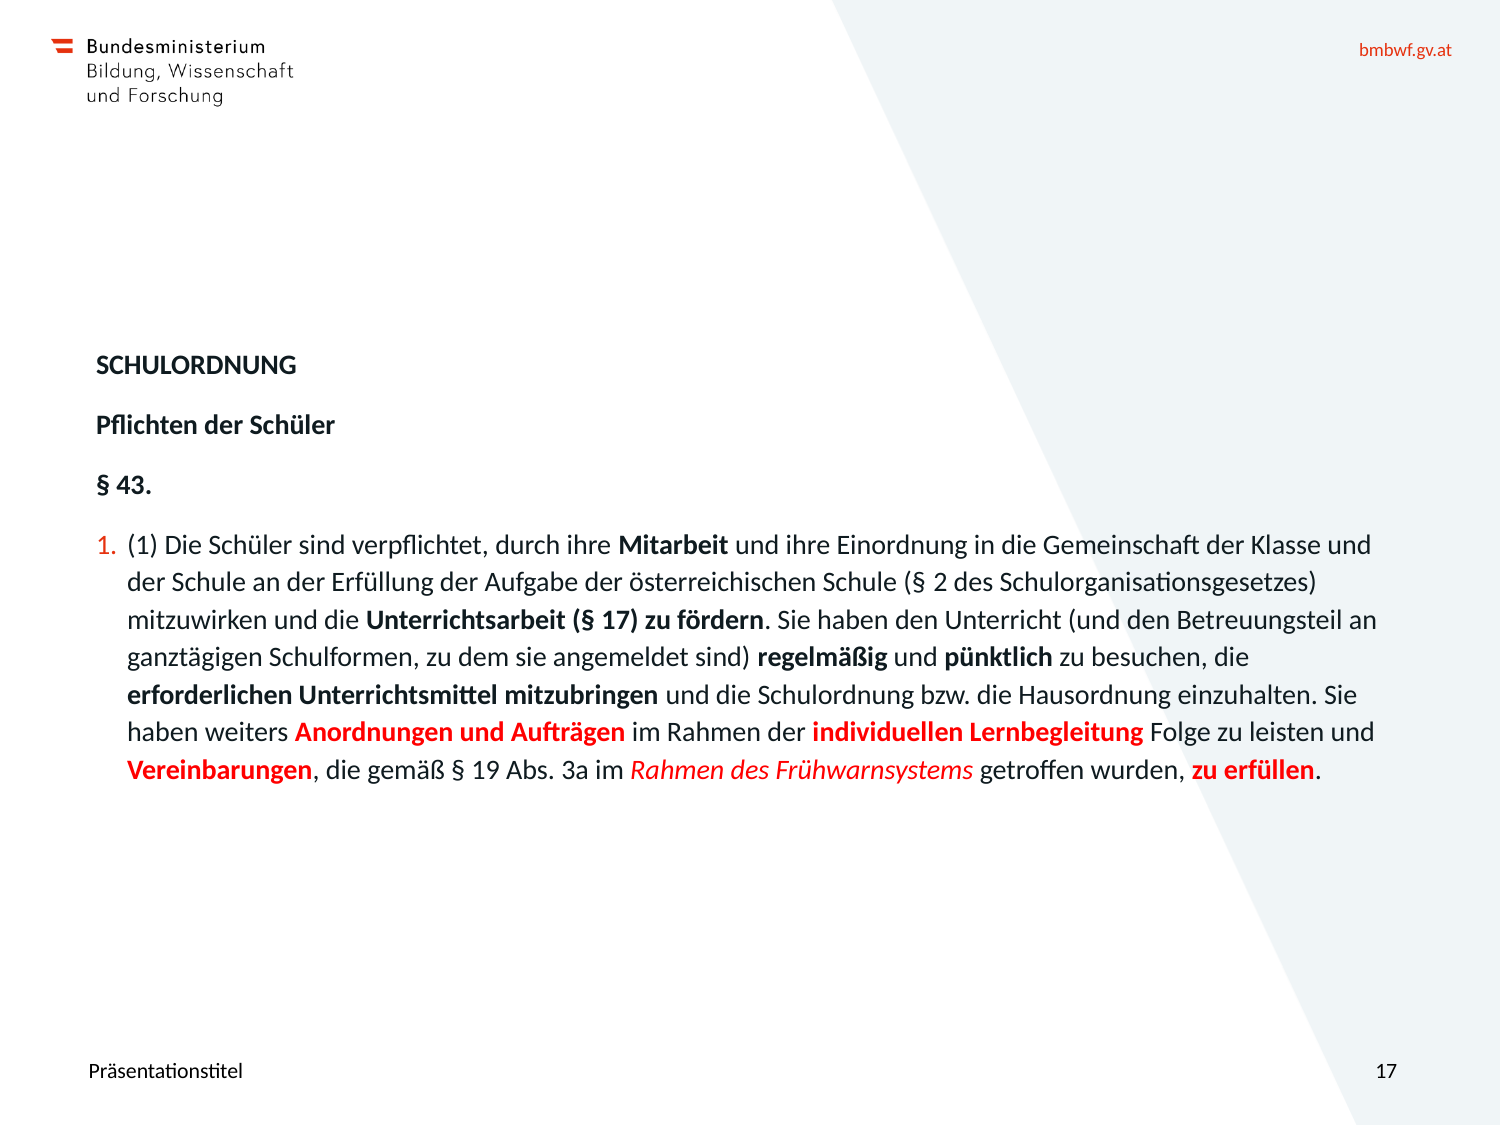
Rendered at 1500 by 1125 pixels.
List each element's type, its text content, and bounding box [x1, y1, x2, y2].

footer Präsentationstitel [88, 1047, 1217, 1092]
picture [0, 0, 1500, 1125]
list SCHULORDNUNG Pflichten der Schüler § 43. (1) Die Schüler sind verpflichtet, durch ihre Mitarbeit und ihre Einordnung in die Gemeinschaft der Klasse und der Schule an der Erfüllung der Aufgabe der österreichischen Schule (§ 2 des Schulorganisationsgesetzes) mitzuwirken und die Unterrichtsarbeit (§ 17) zu fördern. Sie haben den Unterricht (und den Betreuungsteil an ganztägigen Schulformen, zu dem sie angemeldet sind) regelmäßig und pünktlich zu besuchen, die erforderlichen Unterrichtsmittel mitzubringen und die Schulordnung bzw. die Hausordnung einzuhalten. Sie haben weiters Anordnungen und Aufträgen im Rahmen der individuellen Lernbegleitung Folge zu leisten und Vereinbarungen, die gemäß § 19 Abs. 3a im Rahmen des Frühwarnsystems getroffen wurden, zu erfüllen. [96, 342, 1407, 826]
slide_number 17 [1263, 1047, 1398, 1092]
